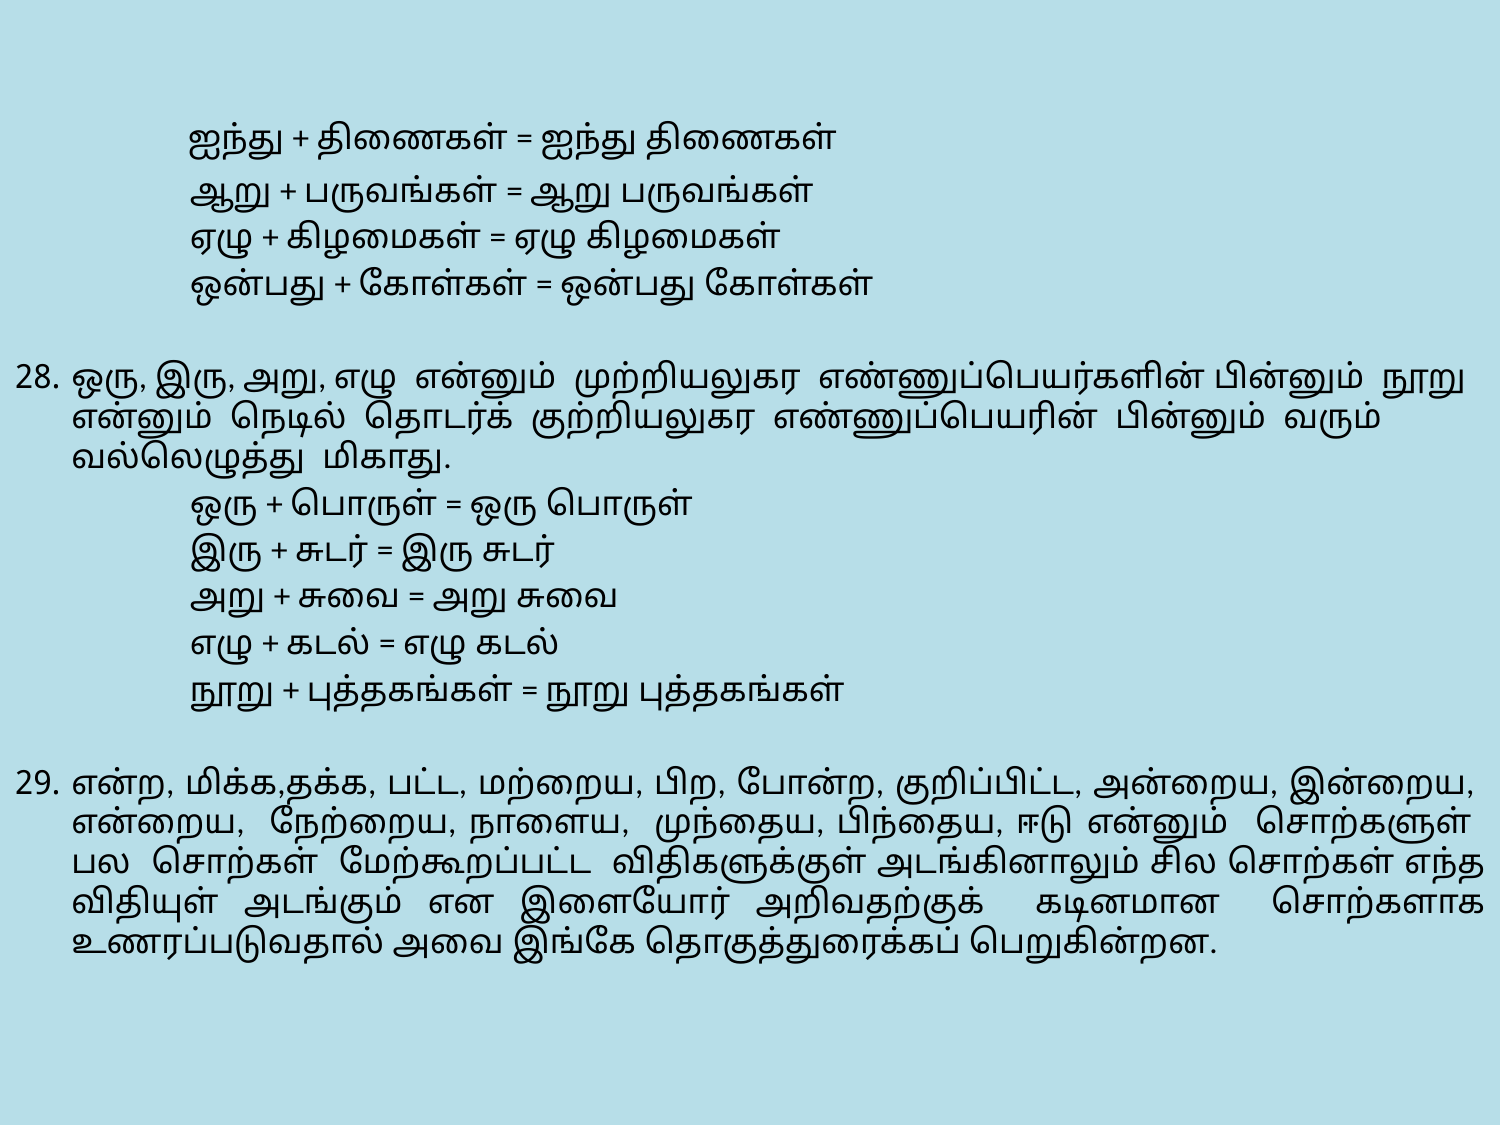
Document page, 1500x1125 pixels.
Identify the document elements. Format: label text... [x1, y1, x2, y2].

list ஐந்து + திணைகள் = ஐந்து திணைகள் ஆறு + பருவங்கள் = ஆறு பருவங்கள் ஏழு + கிழமைகள் = ஏழு கிழமைகள் ஒன்பது + கோள்கள் = ஒன்பது கோள்கள் ஒரு, இரு, அறு, எழு என்னும் முற்றியலுகர எண்ணுப்பெயர்களின் பின்னும் நூறு என்னும் நெடில் தொடர்க் குற்றியலுகர எண்ணுப்பெயரின் பின்னும் வரும் வல்லெழுத்து மிகாது. ஒரு + பொருள் = ஒரு பொருள் இரு + சுடர் = இரு சுடர் அறு + சுவை = அறு சுவை எழு + கடல் = எழு கடல் நூறு + புத்தகங்கள் = நூறு புத்தகங்கள் என்ற, மிக்க,தக்க, பட்ட, மற்றைய, பிற, போன்ற, குறிப்பிட்ட, அன்றைய, இன்றைய, என்றைய, நேற்றைய, நாளைய, முந்தைய, பிந்தைய, ஈடு என்னும் சொற்களுள் பல சொற்கள் மேற்கூறப்பட்ட விதிகளுக்குள் அடங்கினாலும் சில சொற்கள் எந்த விதியுள் அடங்கும் என இளையோர் அறிவதற்குக் கடினமான சொற்களாக உணரப்படுவதால் அவை இங்கே தொகுத்துரைக்கப் பெறுகின்றன. [0, 75, 1500, 1125]
